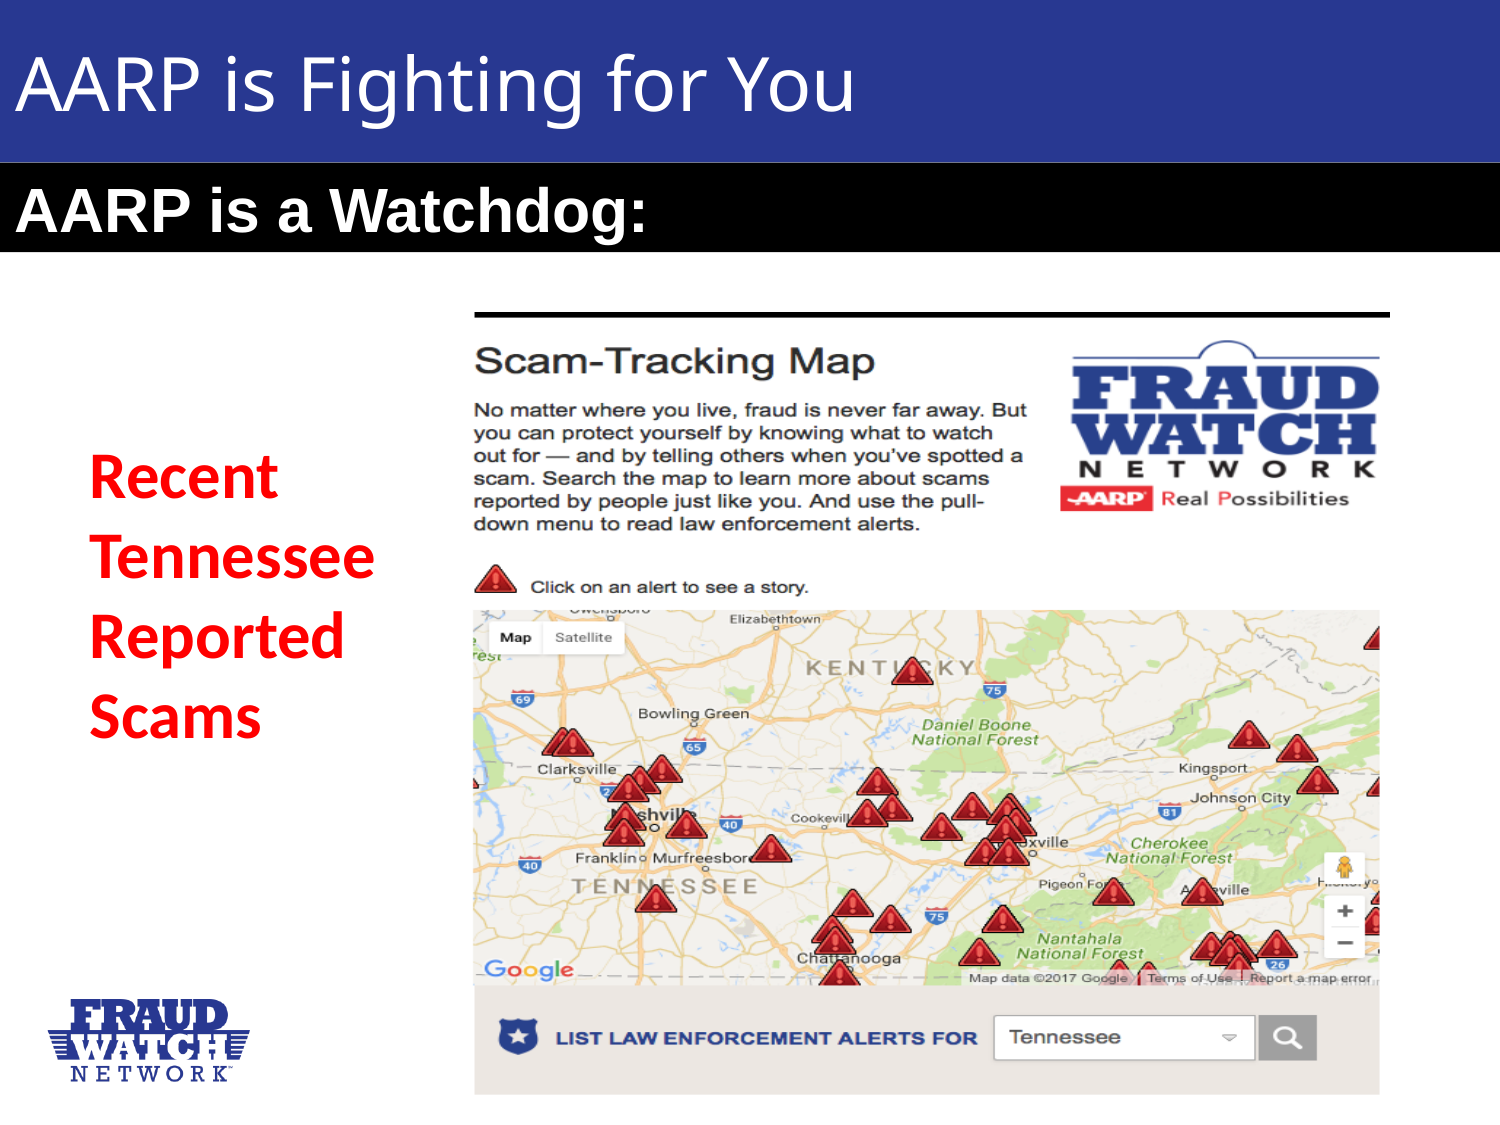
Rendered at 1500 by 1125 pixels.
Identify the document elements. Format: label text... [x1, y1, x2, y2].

text_box AARP is a Watchdog: [0, 162, 1500, 253]
picture [47, 999, 251, 1083]
title AARP is Fighting for You [0, 0, 1500, 162]
picture [449, 312, 1390, 1098]
text_box Recent Tennessee Reported Scams [75, 424, 413, 760]
